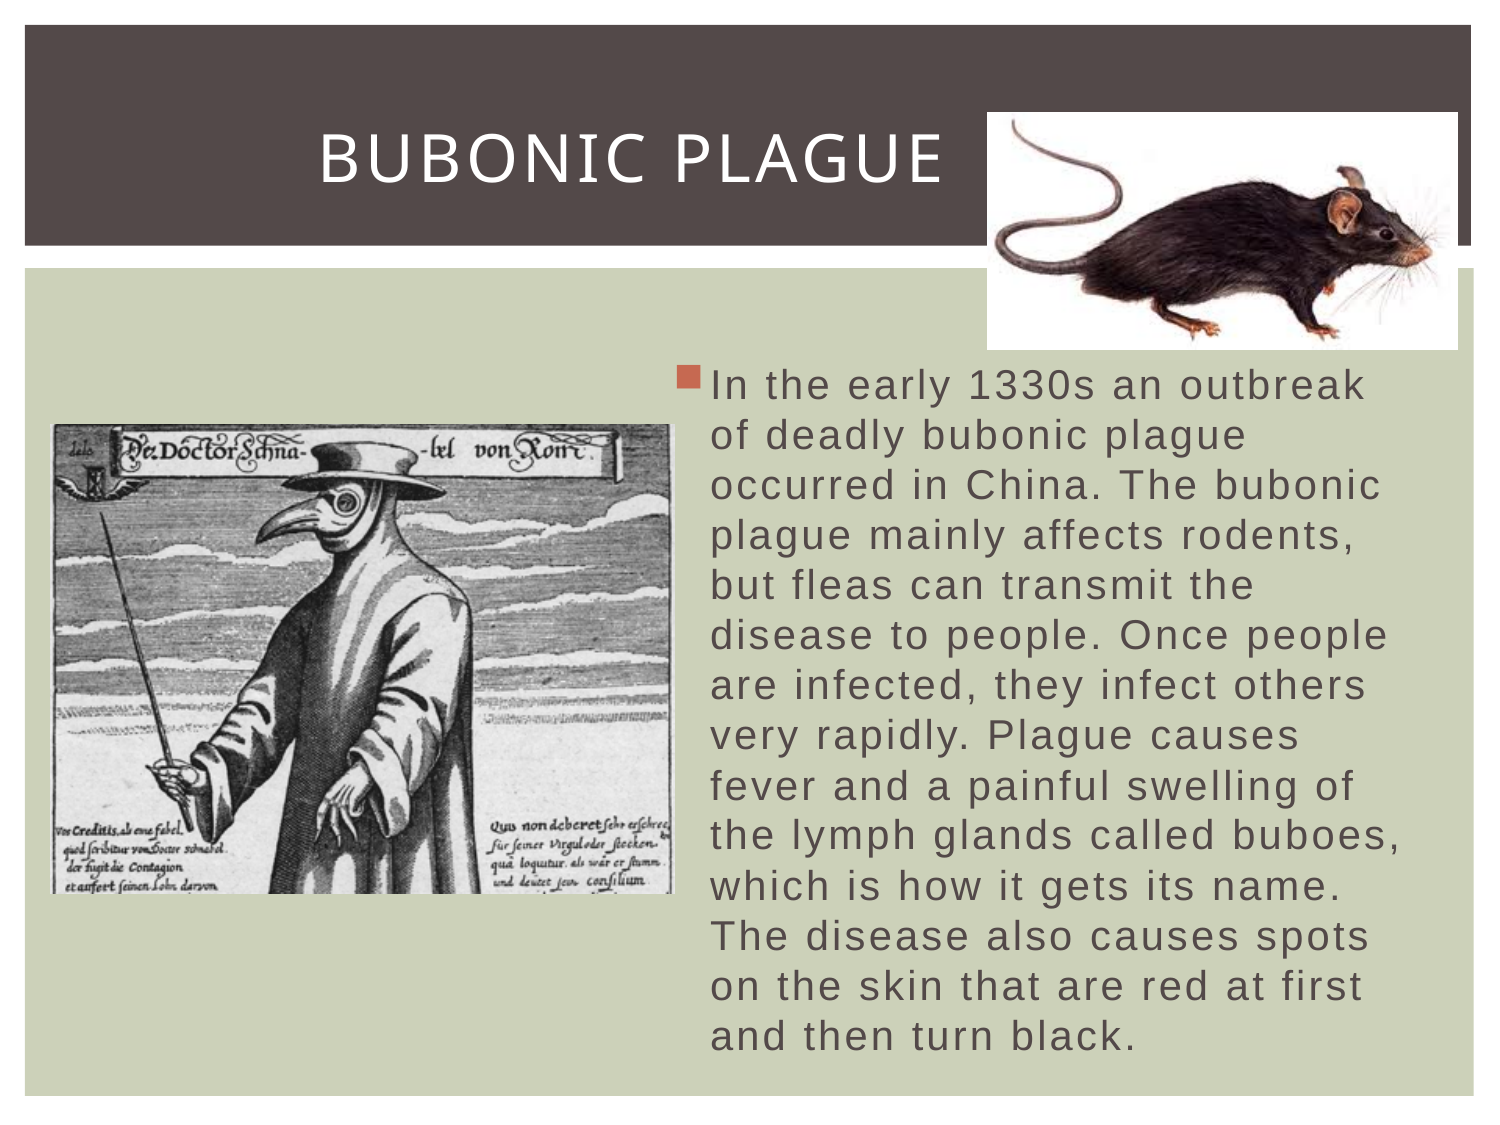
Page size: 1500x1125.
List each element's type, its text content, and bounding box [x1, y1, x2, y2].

picture [49, 424, 676, 895]
list In the early 1330s an outbreak of deadly bubonic plague occurred in China. The bubonic plague mainly affects rodents, but fleas can transmit the disease to people. Once people are infected, they infect others very rapidly. Plague causes fever and a painful swelling of the lymph glands called buboes, which is how it gets its name. The disease also causes spots on the skin that are red at first and then turn black. [650, 350, 1425, 1093]
picture [987, 112, 1459, 351]
title Bubonic Plague [75, 62, 1188, 250]
